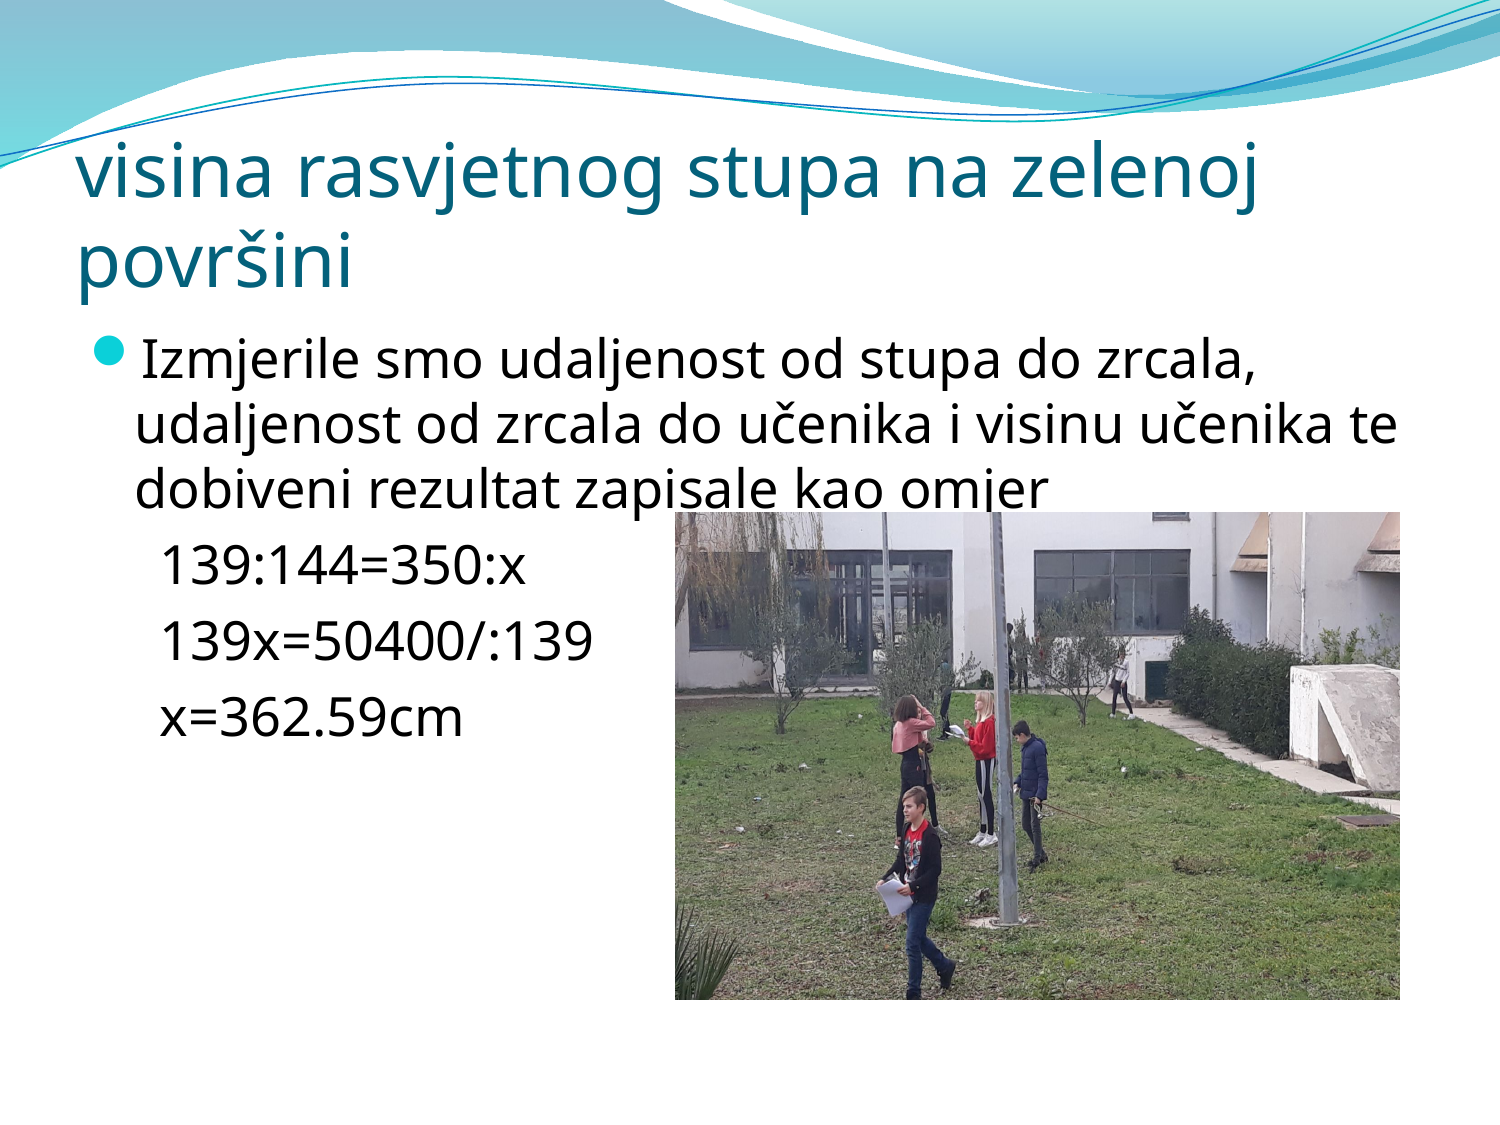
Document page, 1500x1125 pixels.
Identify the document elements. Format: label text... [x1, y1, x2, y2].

picture [674, 512, 1401, 1001]
title visina rasvjetnog stupa na zelenoj površini [75, 115, 1425, 303]
list Izmjerile smo udaljenost od stupa do zrcala, udaljenost od zrcala do učenika i visinu učenika te dobiveni rezultat zapisale kao omjer 139:144=350:x 139x=50400/:139 x=362.59cm [75, 317, 1425, 1038]
